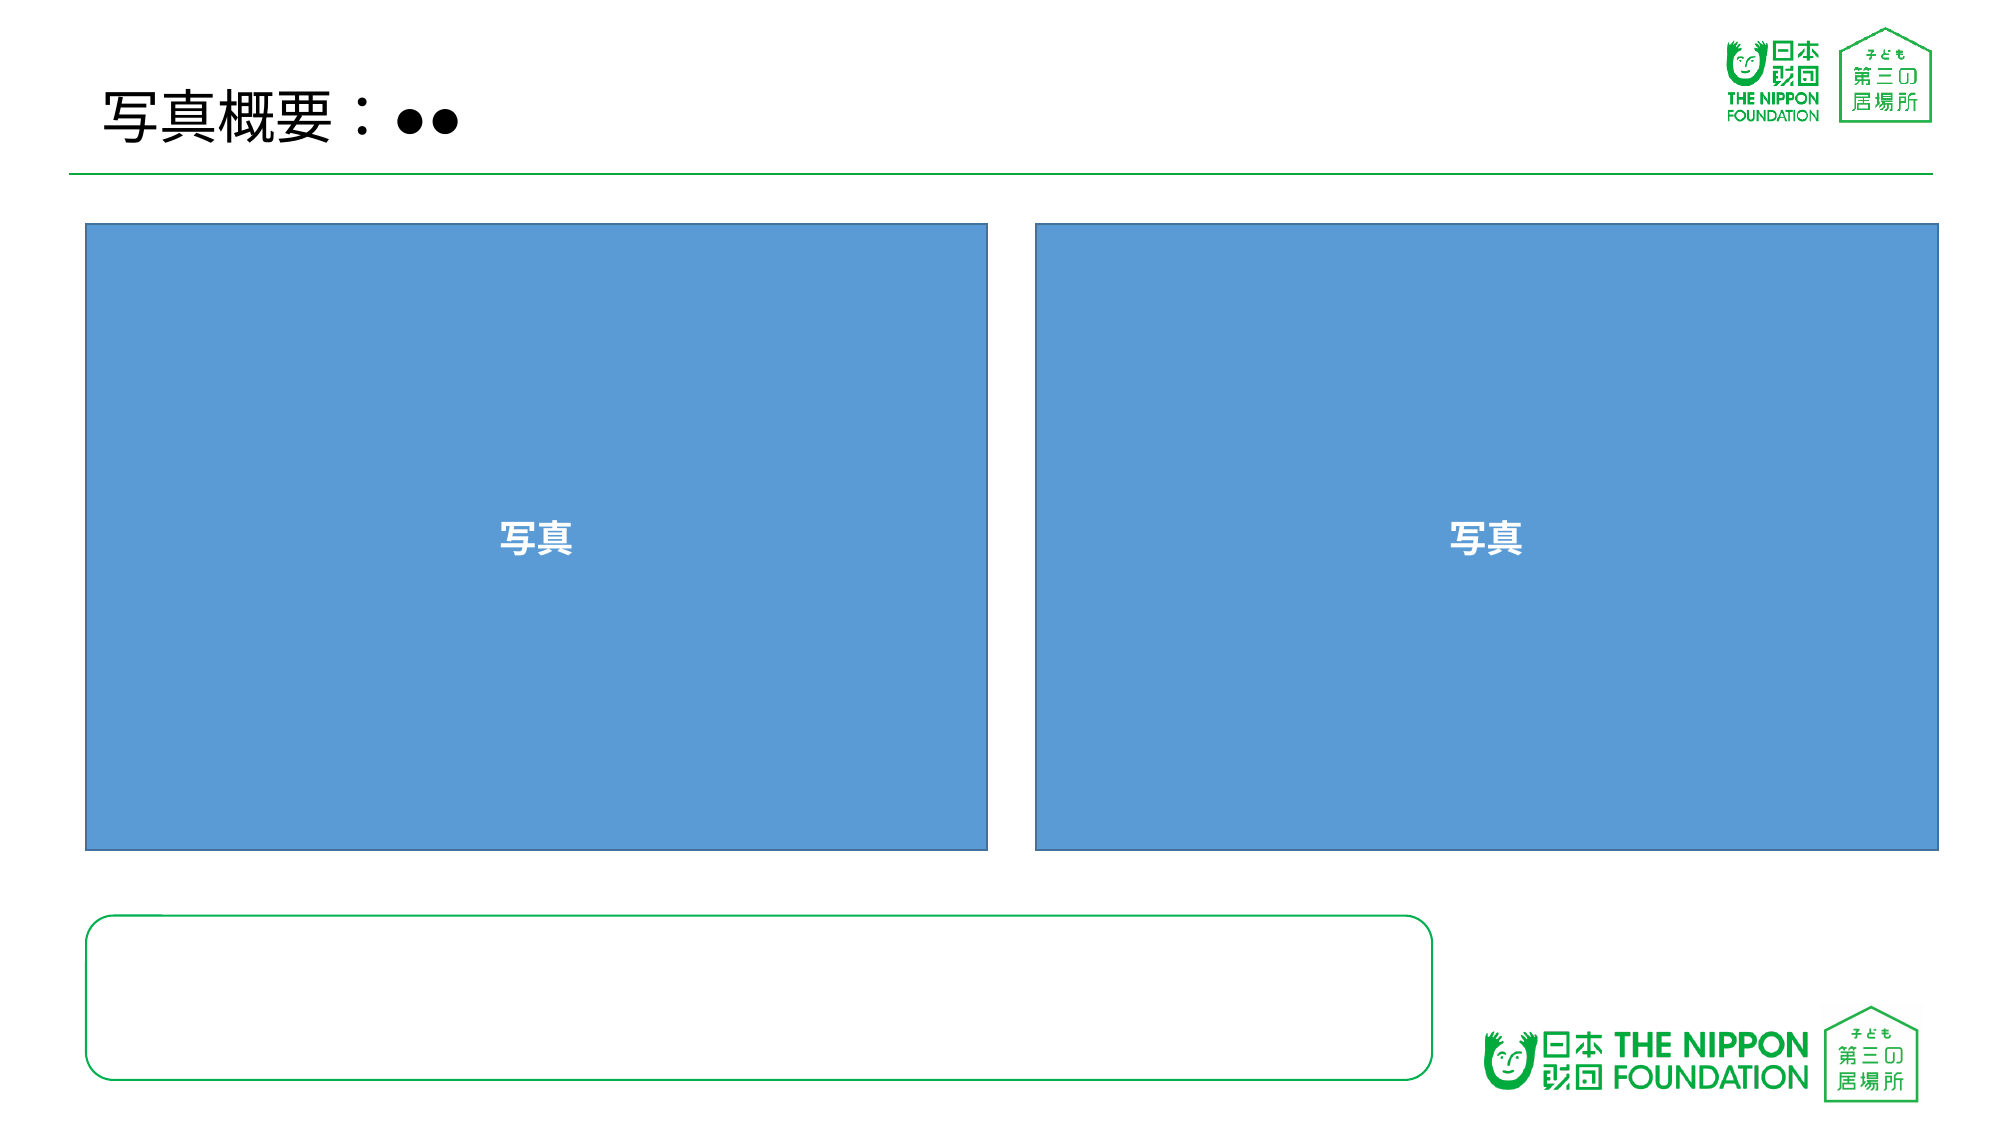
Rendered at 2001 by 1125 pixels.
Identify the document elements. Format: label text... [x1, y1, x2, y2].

text_box 写真 [86, 223, 988, 851]
text_box 写真概要：●● [86, 72, 529, 158]
text_box [85, 915, 1433, 1080]
text_box [117, 220, 1618, 641]
text_box 写真 [1036, 223, 1938, 851]
picture [1819, 1003, 1925, 1106]
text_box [1714, 24, 1938, 131]
picture [1484, 1030, 1808, 1090]
